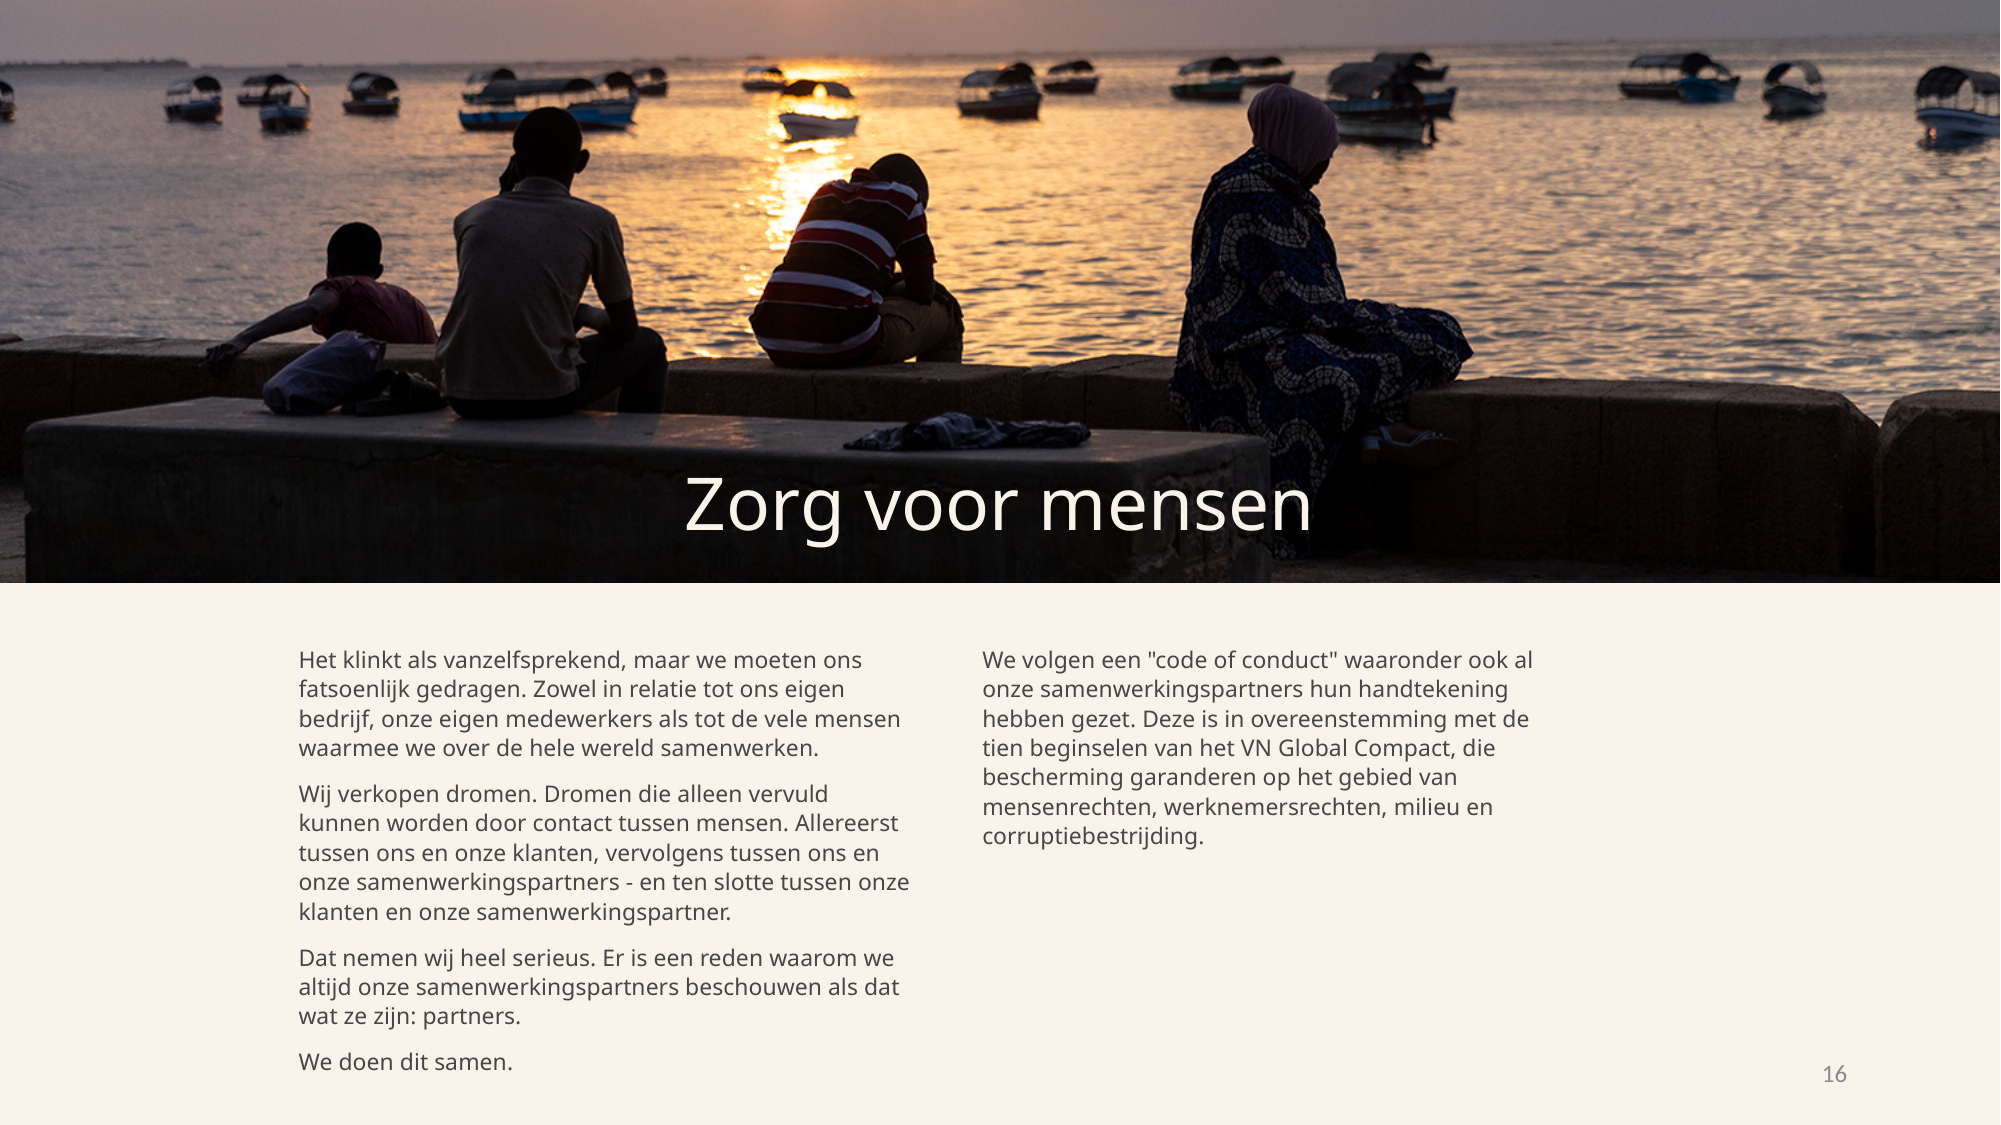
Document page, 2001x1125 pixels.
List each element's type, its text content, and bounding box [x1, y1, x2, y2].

text_box [0, 553, 2000, 584]
text_box Het klinkt als vanzelfsprekend, maar we moeten ons fatsoenlijk gedragen. Zowel in relatie tot ons eigen bedrijf, onze eigen medewerkers als tot de vele mensen waarmee we over de hele wereld samenwerken. Wij verkopen dromen. Dromen die alleen vervuld kunnen worden door contact tussen mensen. Allereerst tussen ons en onze klanten, vervolgens tussen ons en onze samenwerkingspartners - en ten slotte tussen onze klanten en onze samenwerkingspartner. Dat nemen wij heel serieus. Er is een reden waarom we altijd onze samenwerkingspartners beschouwen als dat wat ze zijn: partners. We doen dit samen. [283, 636, 930, 1083]
text_box Zorg voor mensen [0, 450, 2000, 553]
text_box [0, 0, 2000, 450]
slide_number 16 [1412, 1042, 1863, 1103]
text_box We volgen een "code of conduct" waaronder ook al onze samenwerkingspartners hun handtekening hebben gezet. Deze is in overeenstemming met de tien beginselen van het VN Global Compact, die bescherming garanderen op het gebied van mensenrechten, werknemersrechten, milieu en corruptiebestrijding. [967, 636, 1562, 857]
